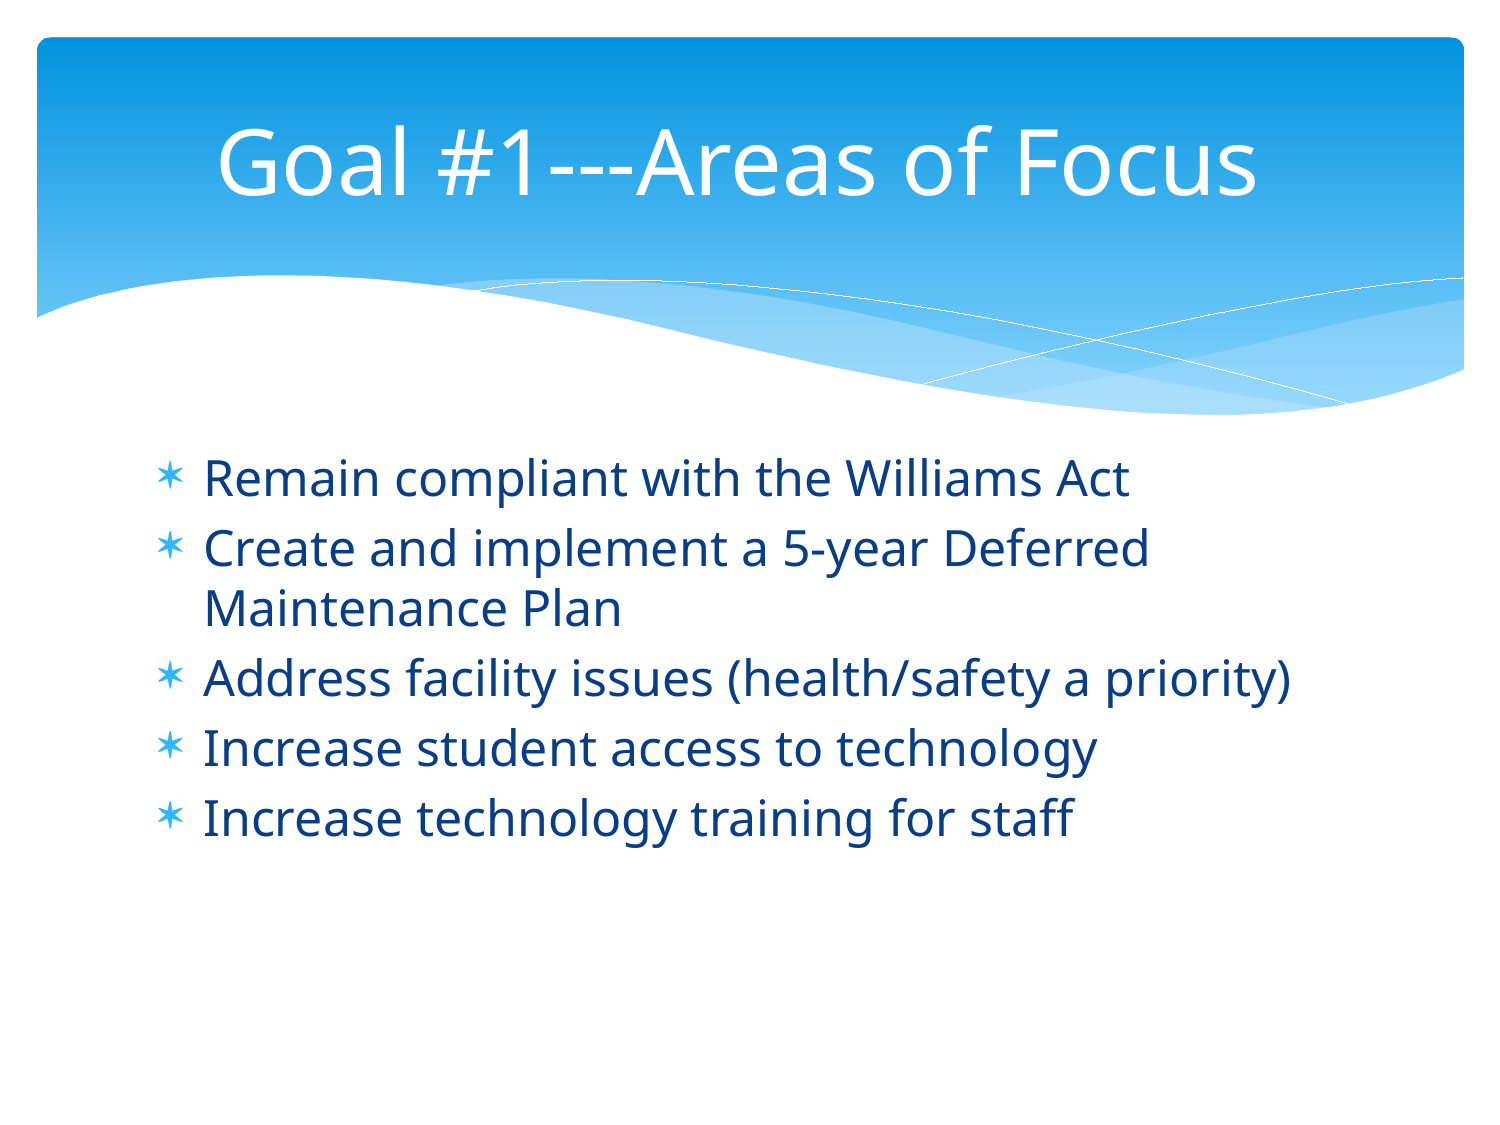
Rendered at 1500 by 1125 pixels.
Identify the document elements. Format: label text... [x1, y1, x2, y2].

list Remain compliant with the Williams Act Create and implement a 5-year Deferred Maintenance Plan Address facility issues (health/safety a priority) Increase student access to technology Increase technology training for staff [143, 438, 1359, 1005]
title Goal #1---Areas of Focus [75, 55, 1425, 261]
